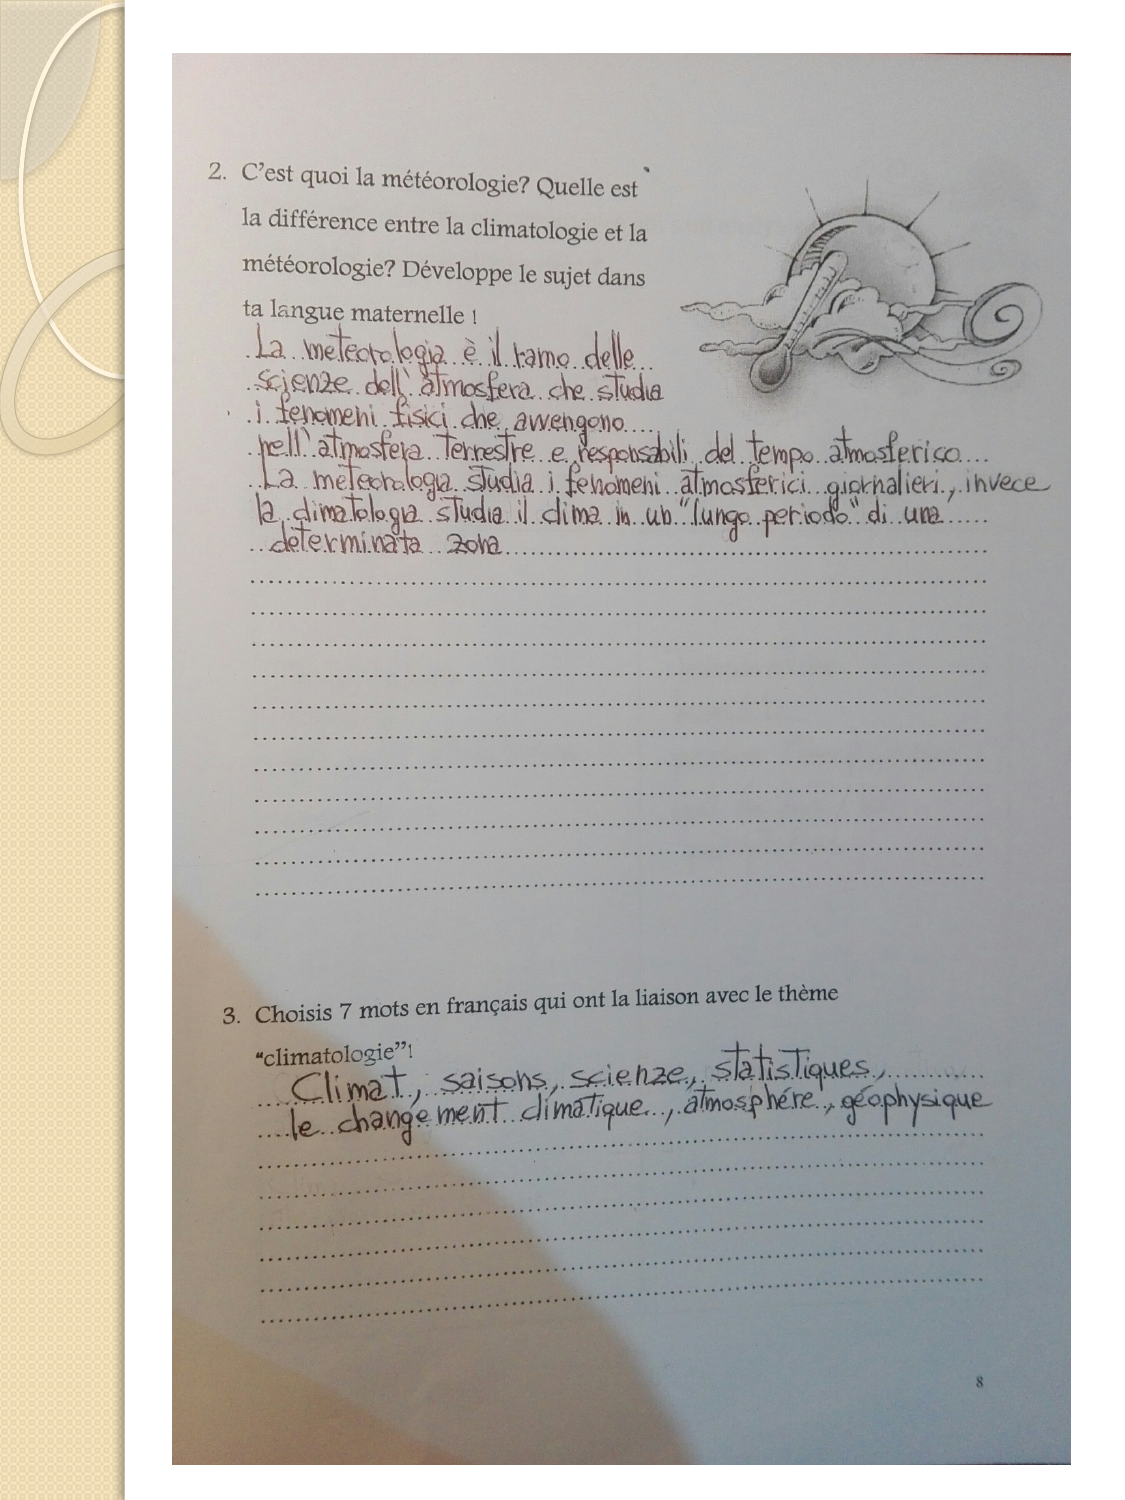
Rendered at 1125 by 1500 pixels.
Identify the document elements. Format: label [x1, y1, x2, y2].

picture [172, 52, 1071, 1465]
